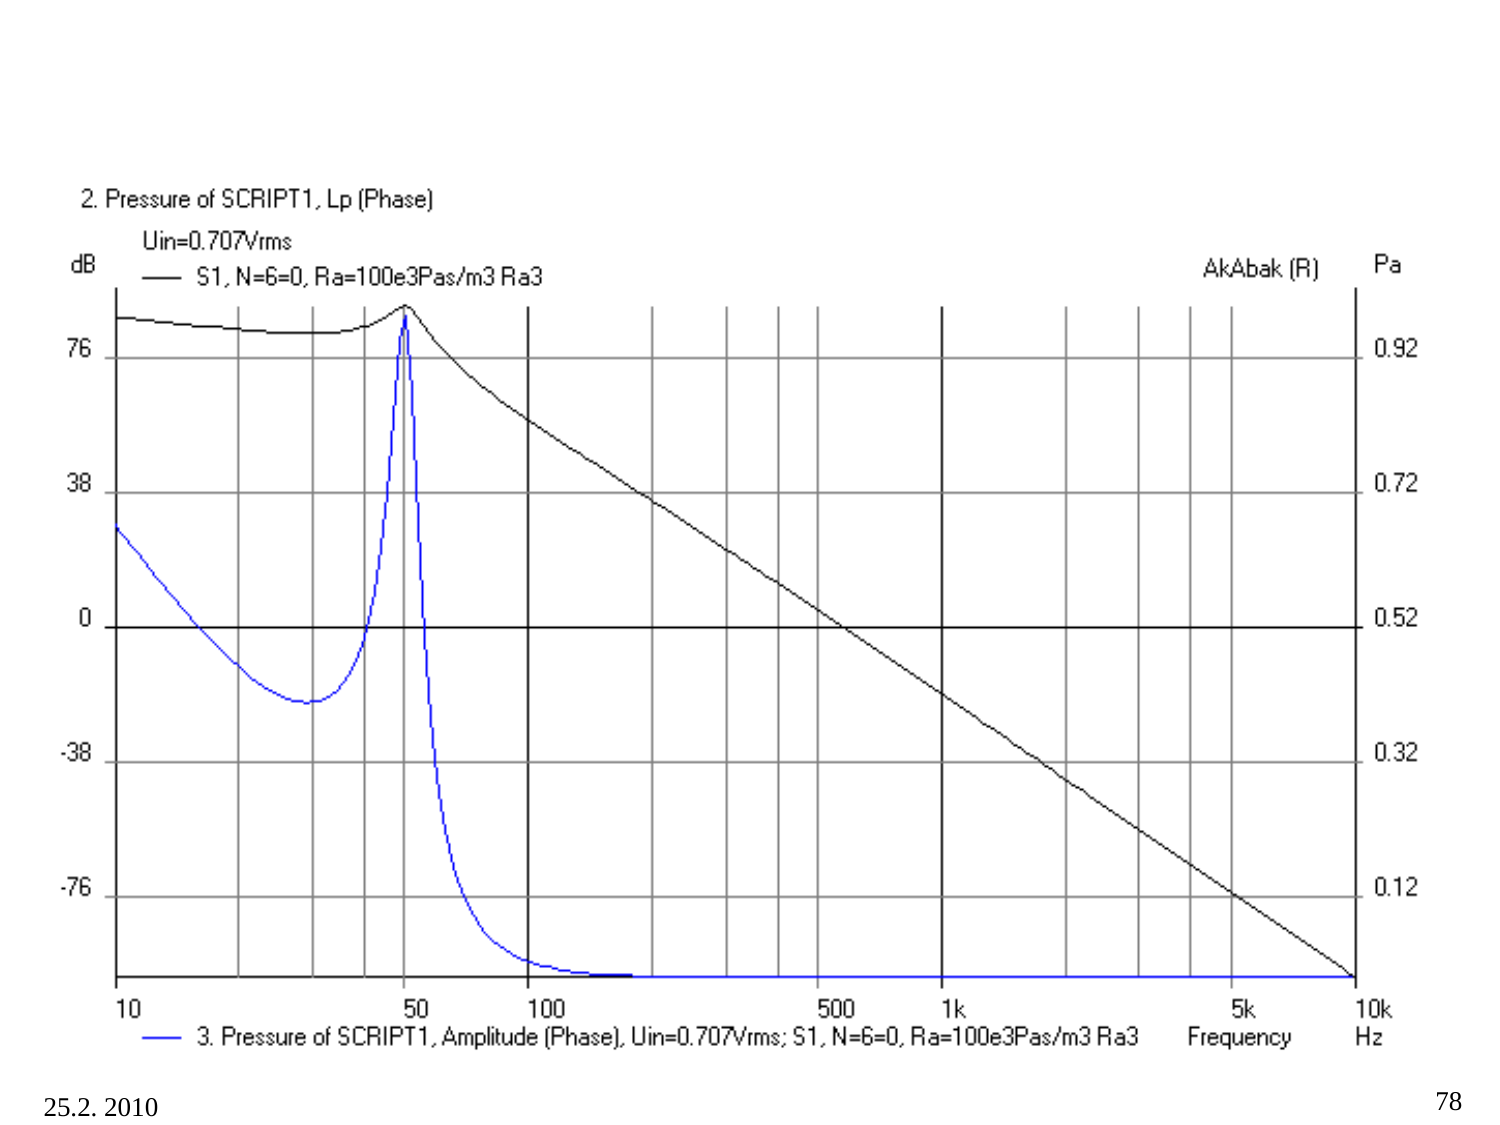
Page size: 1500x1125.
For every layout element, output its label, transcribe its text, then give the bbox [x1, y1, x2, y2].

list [35, 185, 1465, 1070]
slide_number 78 [1074, 1076, 1477, 1125]
slide_number 25.2. 2010 [29, 1082, 425, 1125]
